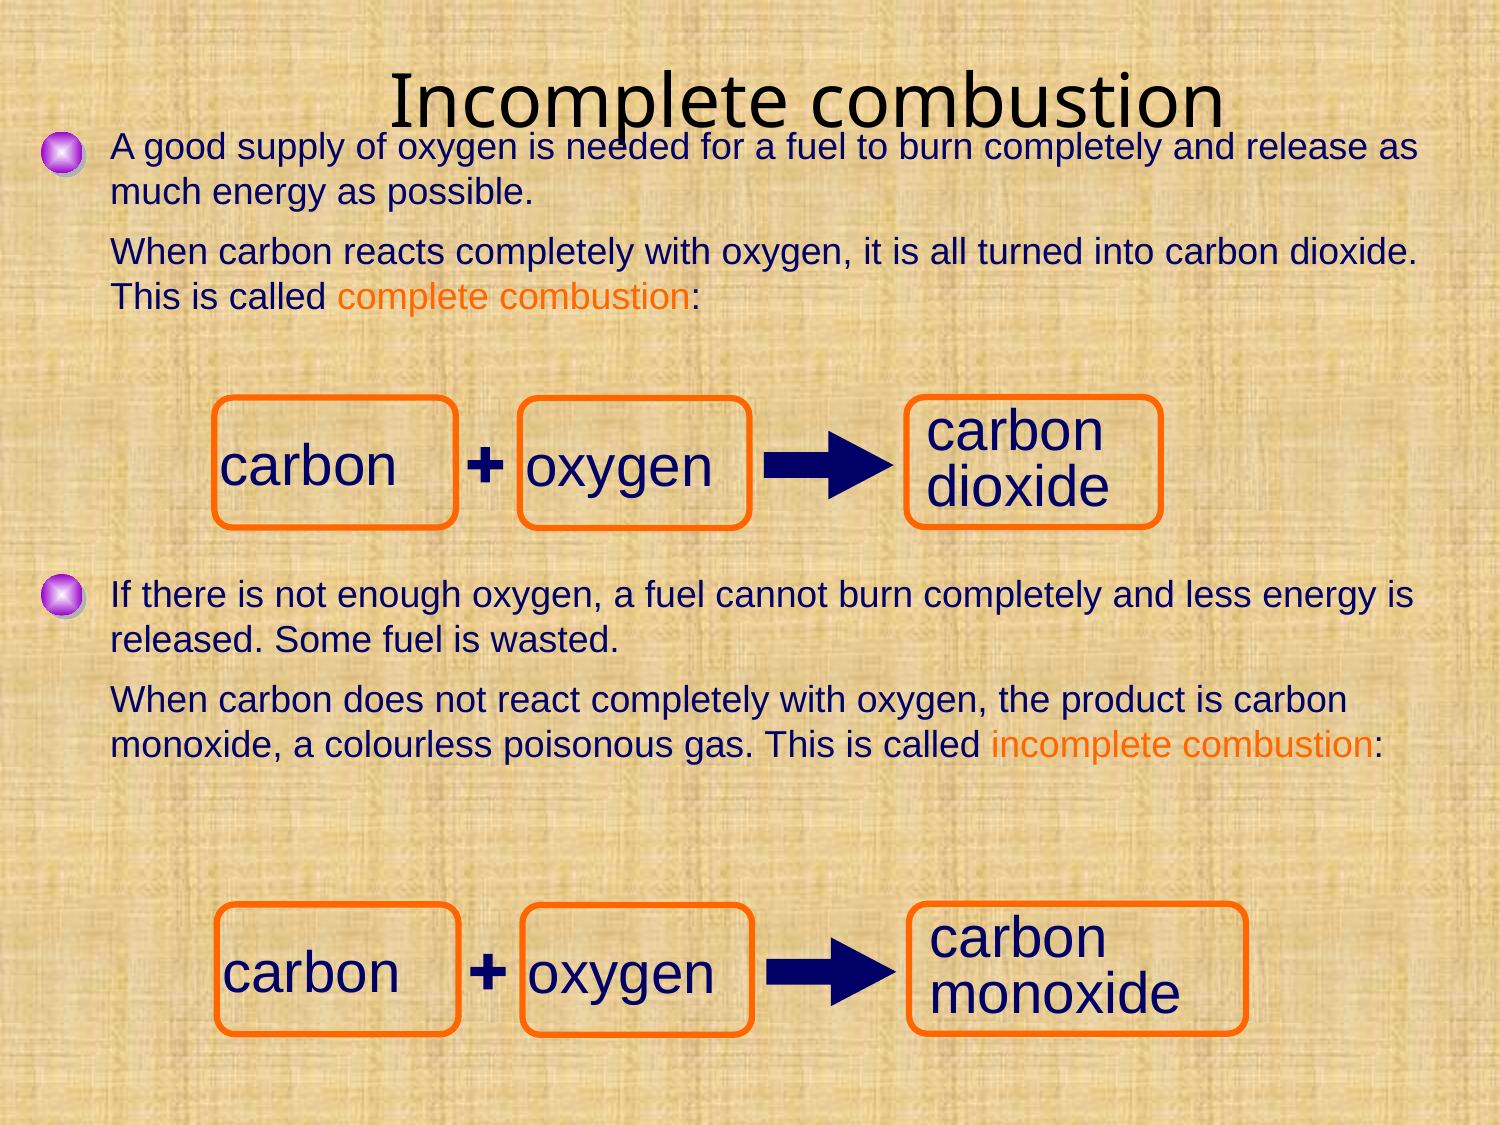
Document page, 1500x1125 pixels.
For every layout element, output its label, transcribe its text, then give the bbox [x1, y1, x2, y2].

text_box A good supply of oxygen is needed for a fuel to burn completely and release as much energy as possible. When carbon reacts completely with oxygen, it is all turned into carbon dioxide. This is called complete combustion: [95, 115, 1496, 325]
text_box [41, 131, 83, 174]
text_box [214, 396, 1162, 529]
title Incomplete combustion [75, 45, 1425, 233]
text_box [41, 574, 83, 616]
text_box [216, 903, 1247, 1036]
text_box If there is not enough oxygen, a fuel cannot burn completely and less energy is released. Some fuel is wasted. When carbon does not react completely with oxygen, the product is carbon monoxide, a colourless poisonous gas. This is called incomplete combustion: [95, 562, 1496, 773]
picture [0, 0, 1500, 1125]
